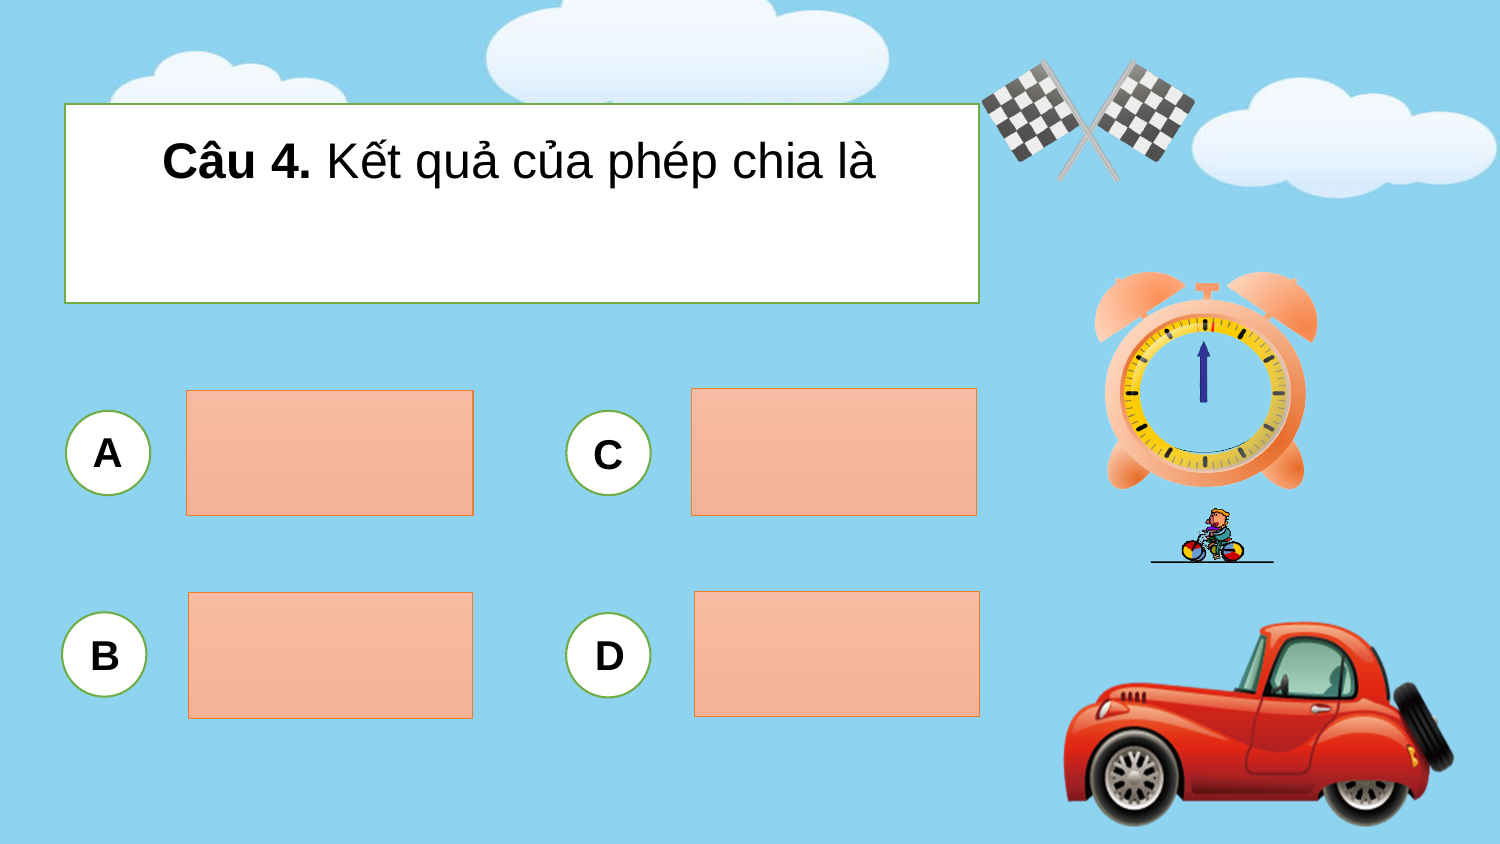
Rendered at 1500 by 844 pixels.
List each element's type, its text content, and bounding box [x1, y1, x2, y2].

text_box [78, 419, 152, 497]
text_box [60, 611, 148, 698]
text_box [579, 409, 652, 497]
text_box [64, 103, 980, 304]
text_box A [77, 418, 135, 484]
text_box B [75, 621, 132, 687]
text_box C [578, 420, 635, 485]
text_box [64, 423, 77, 483]
text_box [565, 422, 578, 484]
text_box [581, 612, 635, 621]
text_box [565, 622, 652, 699]
text_box [82, 409, 134, 418]
picture [0, 0, 1500, 844]
text_box D [580, 621, 637, 687]
